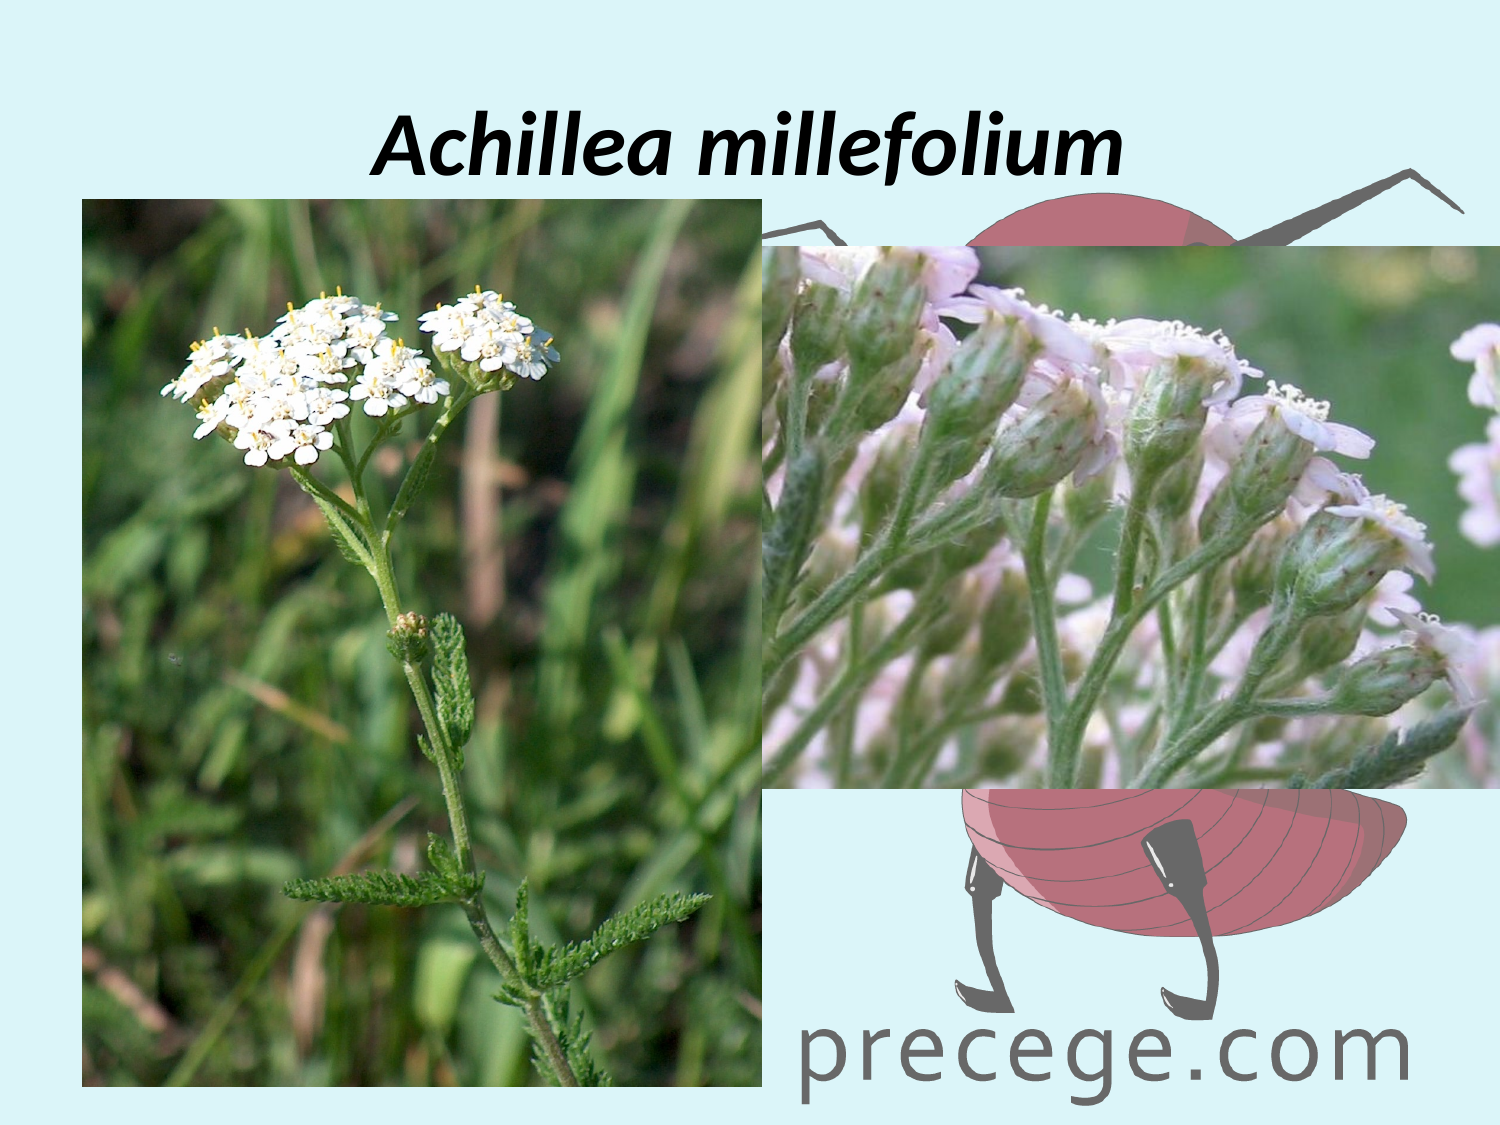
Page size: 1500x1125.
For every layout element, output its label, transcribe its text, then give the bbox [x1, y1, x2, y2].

title Achillea millefolium [75, 45, 1425, 233]
picture [81, 198, 1500, 1088]
